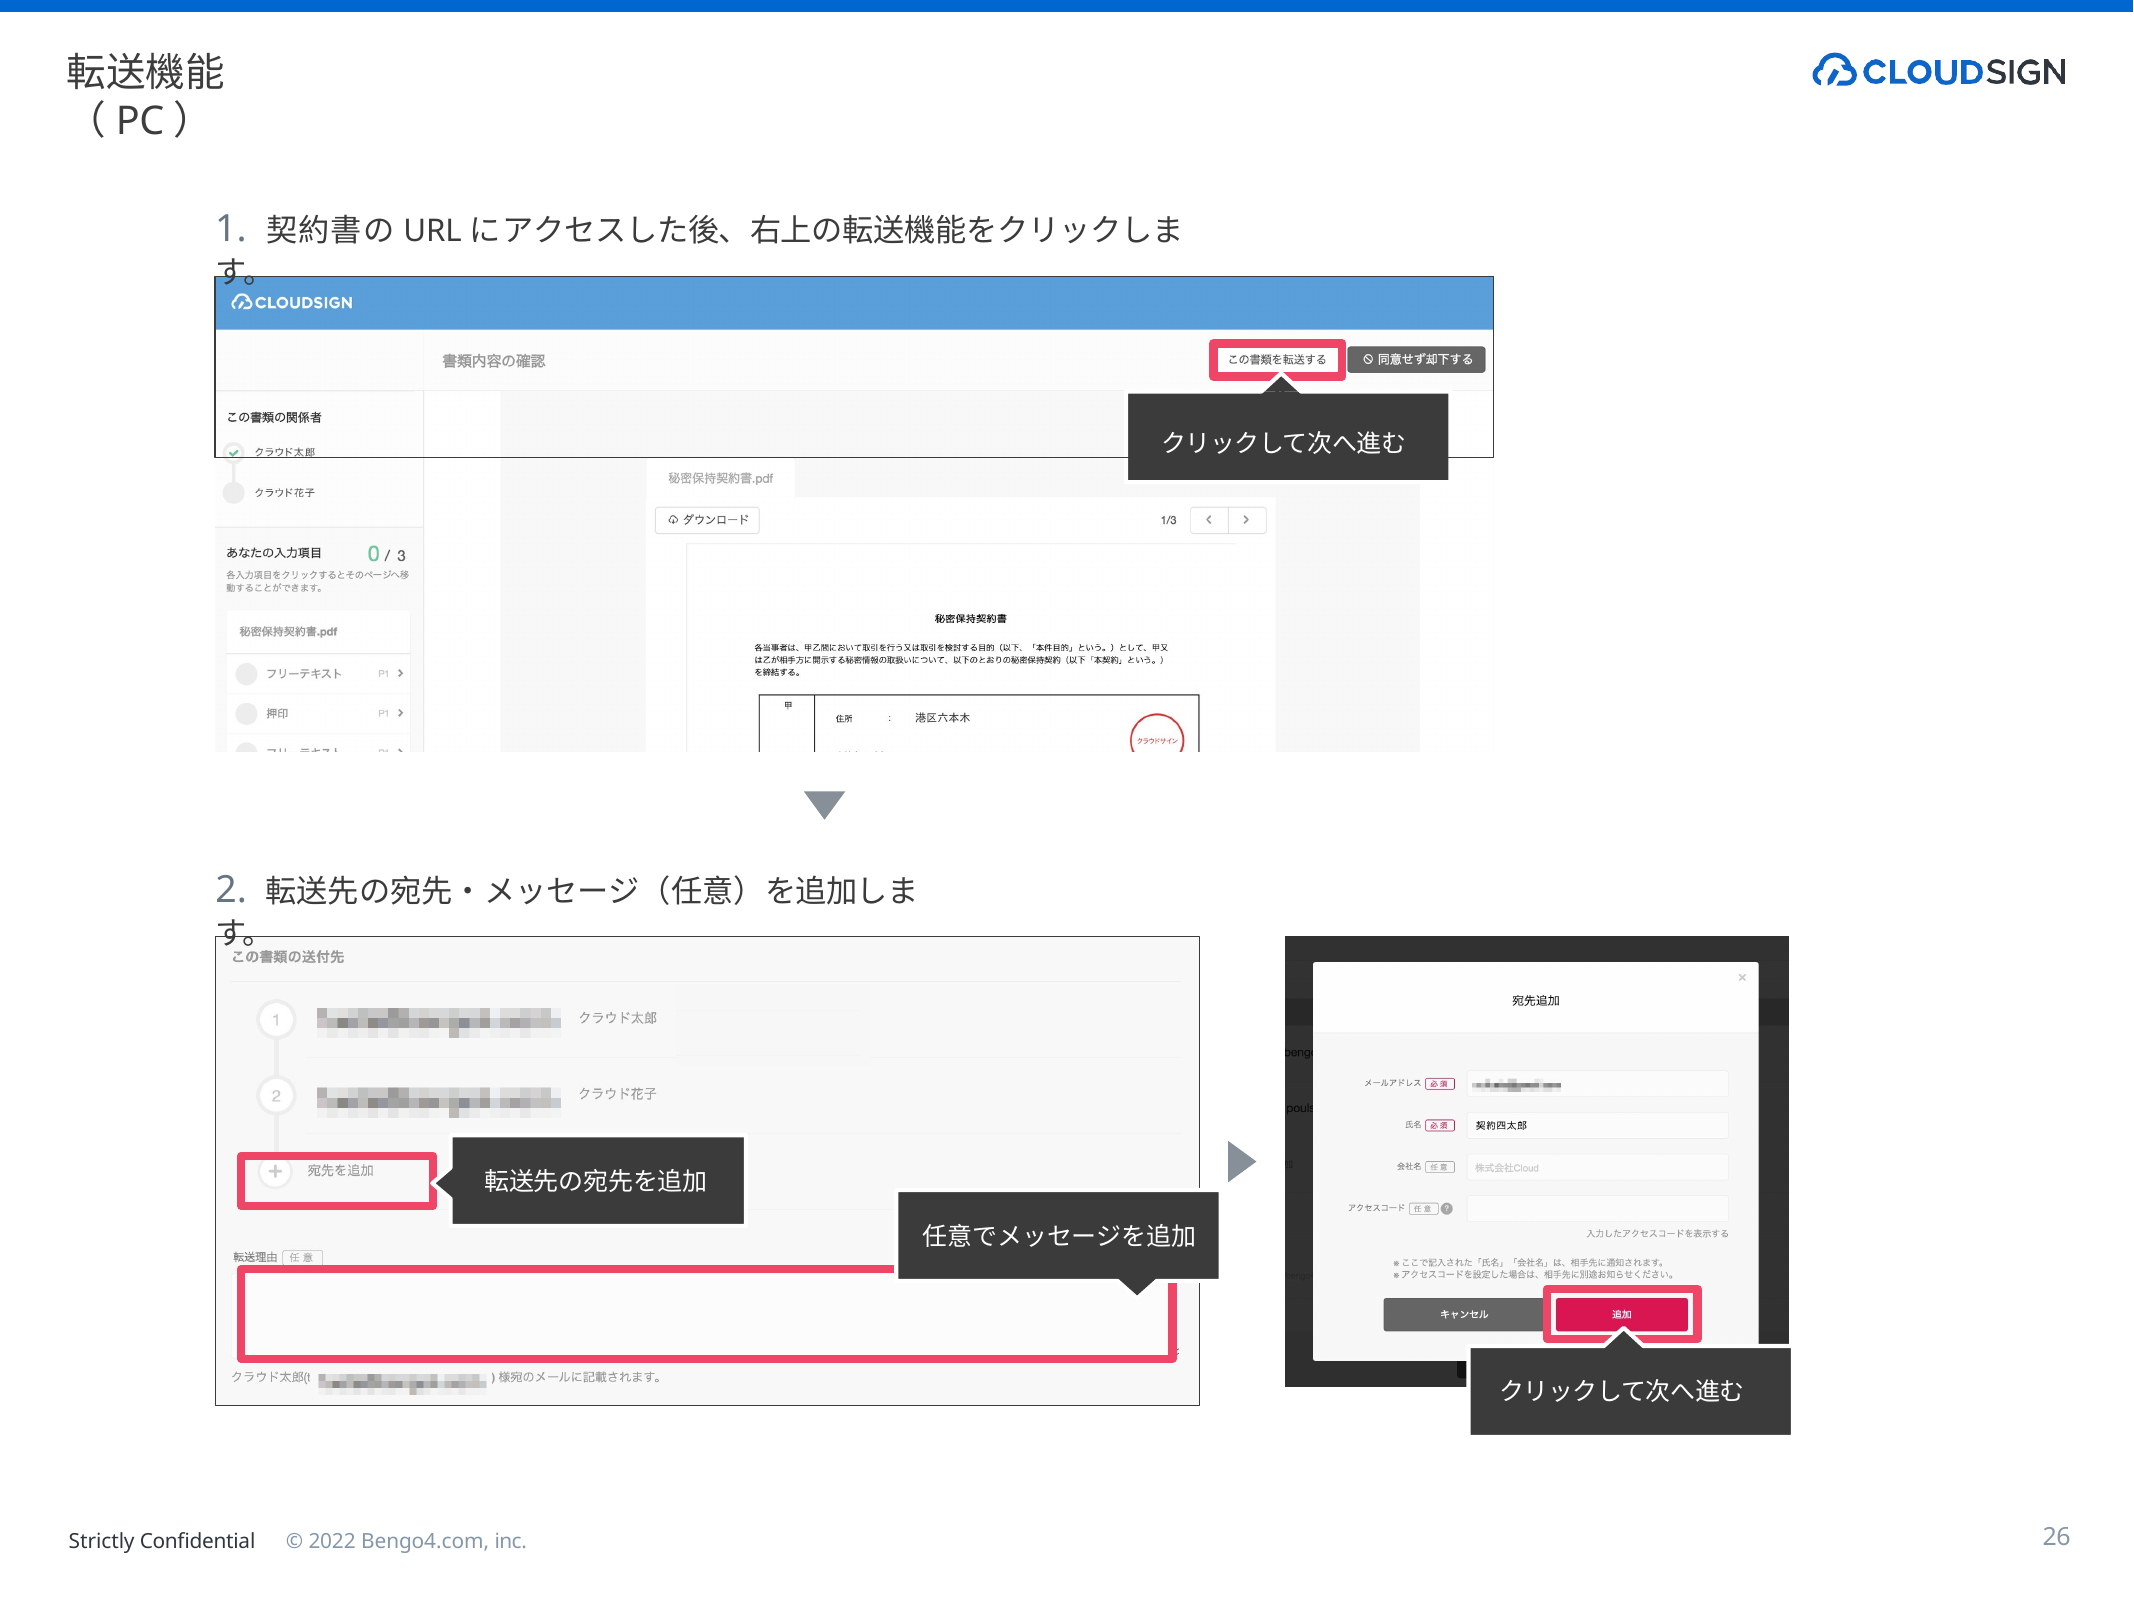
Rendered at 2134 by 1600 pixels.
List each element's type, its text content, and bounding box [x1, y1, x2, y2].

picture [1935, 60, 1957, 85]
picture [2044, 59, 2065, 84]
picture [1961, 60, 1983, 84]
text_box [214, 276, 1494, 753]
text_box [1284, 936, 1796, 1440]
picture [1863, 59, 1886, 84]
text_box 1. 契約書のURLにアクセスした後、右上の転送機能をクリックします。 [213, 207, 1230, 276]
text_box 転送機能（PC） [64, 44, 368, 143]
footer Strictly Confidential © 2022 Bengo4.com, inc. [66, 1527, 580, 1600]
picture [2017, 59, 2040, 85]
text_box 2. 転送先の宛先•メッセージ（任意）を追加します。 [213, 868, 974, 935]
text_box [803, 791, 846, 820]
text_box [304, 984, 872, 1397]
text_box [894, 1187, 1224, 1301]
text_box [215, 936, 1257, 1407]
slide_number 26 [2036, 1525, 2082, 1600]
picture [1986, 59, 2006, 84]
